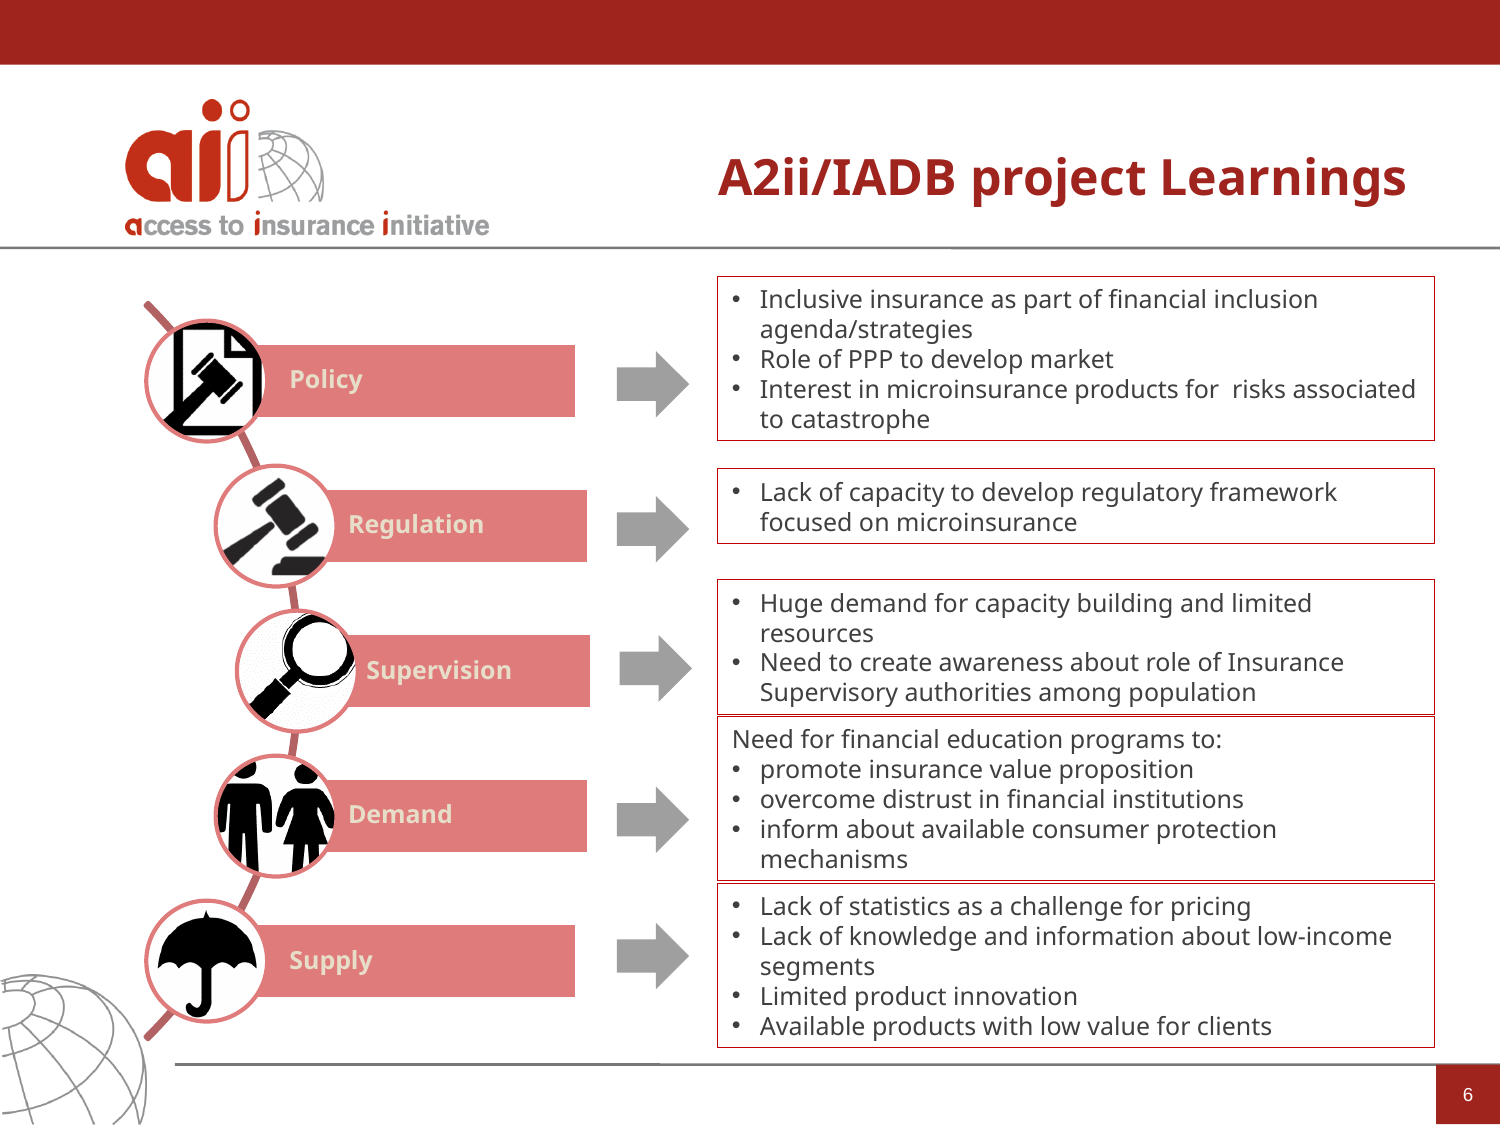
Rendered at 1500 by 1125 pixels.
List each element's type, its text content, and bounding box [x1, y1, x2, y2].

text_box Lack of statistics as a challenge for pricing Lack of knowledge and information about low-income segments Limited product innovation Available products with low value for clients [721, 883, 1435, 1048]
text_box Huge demand for capacity building and limited resources Need to create awareness about role of Insurance Supervisory authorities among population [721, 579, 1435, 715]
picture [0, 974, 147, 1125]
slide_number 6 [1435, 1064, 1500, 1125]
text_box Lack of capacity to develop regulatory framework focused on microinsurance [721, 468, 1435, 544]
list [98, 246, 718, 1096]
text_box Inclusive insurance as part of financial inclusion agenda/strategies Role of PPP to develop market Interest in microinsurance products for risks associated to catastrophe [721, 276, 1435, 441]
picture [125, 99, 489, 237]
text_box Need for financial education programs to: promote insurance value proposition overcome distrust in financial institutions inform about available consumer protection mechanisms [721, 716, 1435, 881]
title A2ii/IADB project Learnings [489, 97, 1437, 248]
